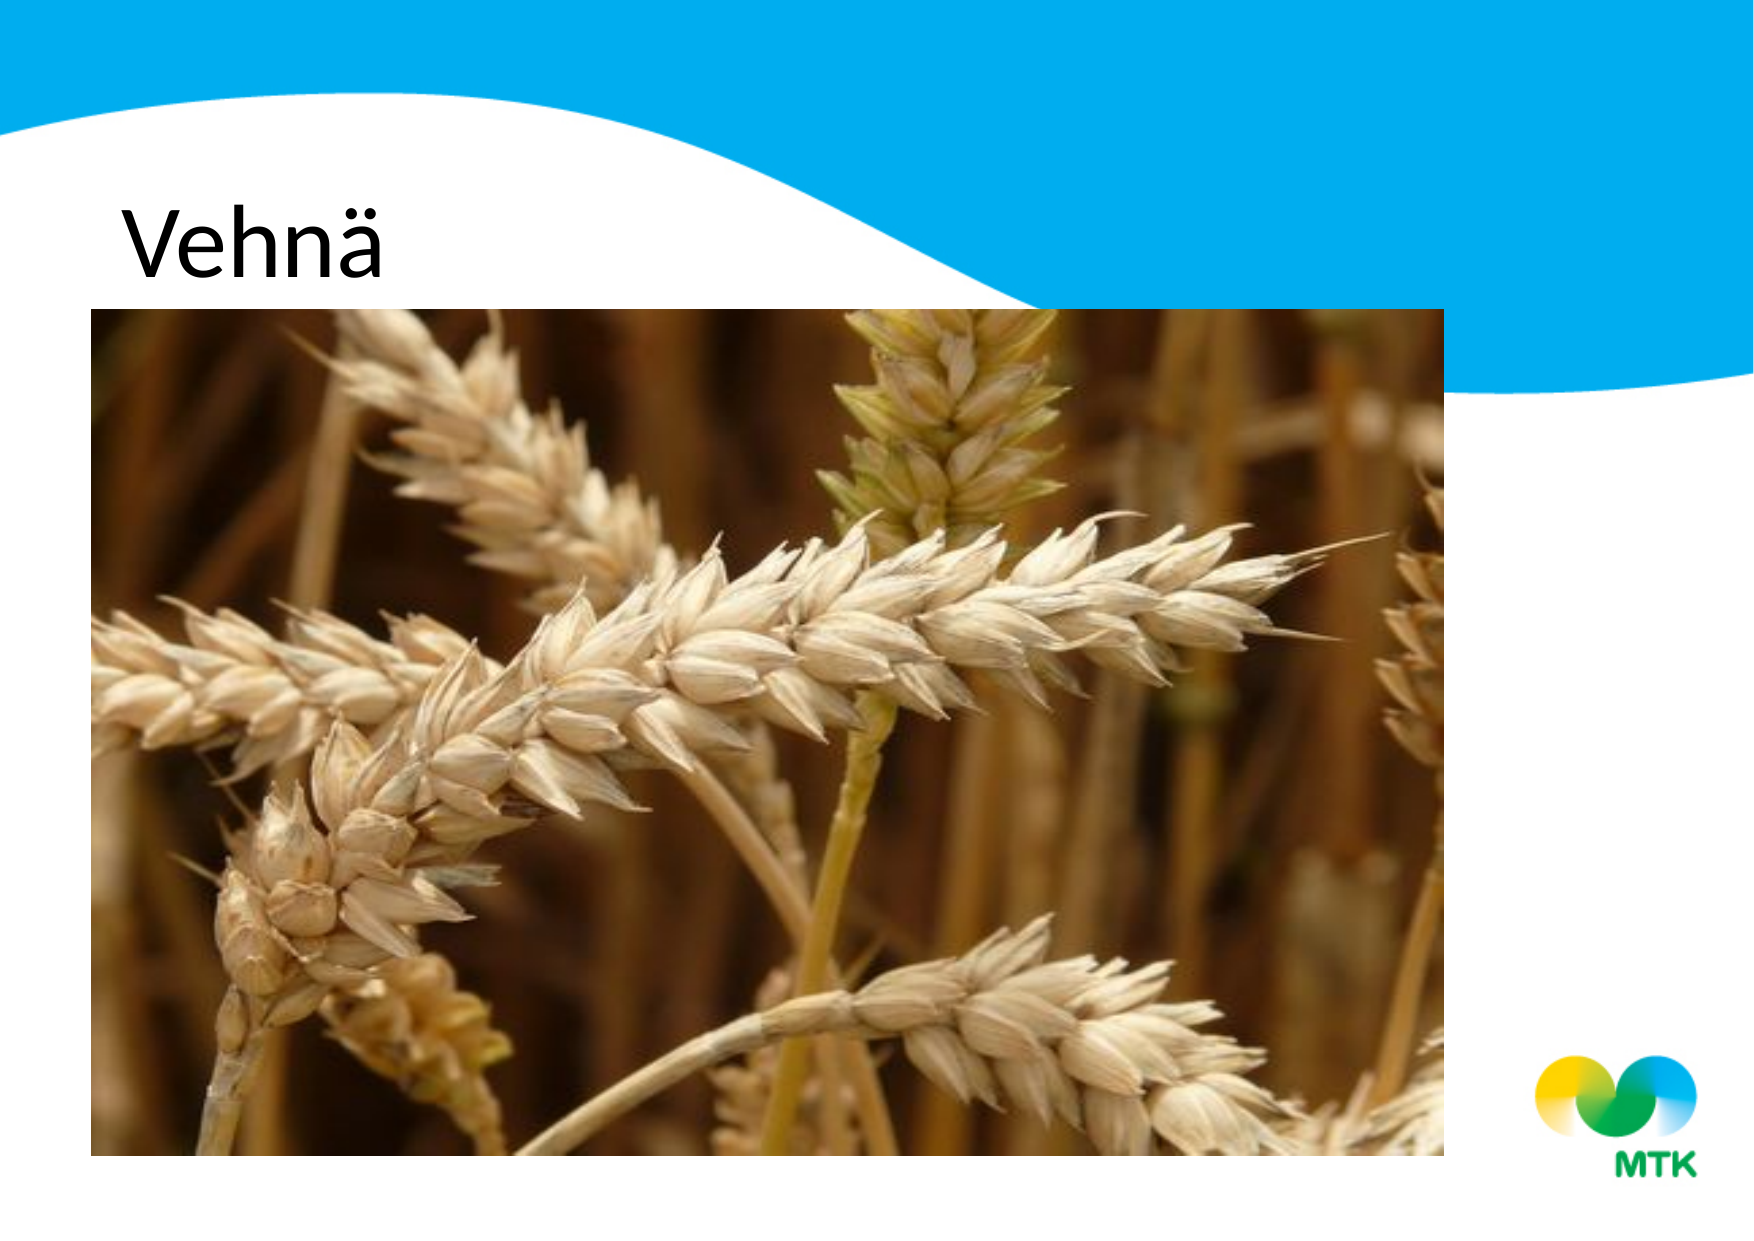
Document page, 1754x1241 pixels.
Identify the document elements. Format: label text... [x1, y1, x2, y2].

picture [0, 93, 1754, 1240]
title Vehnä [59, 165, 449, 310]
